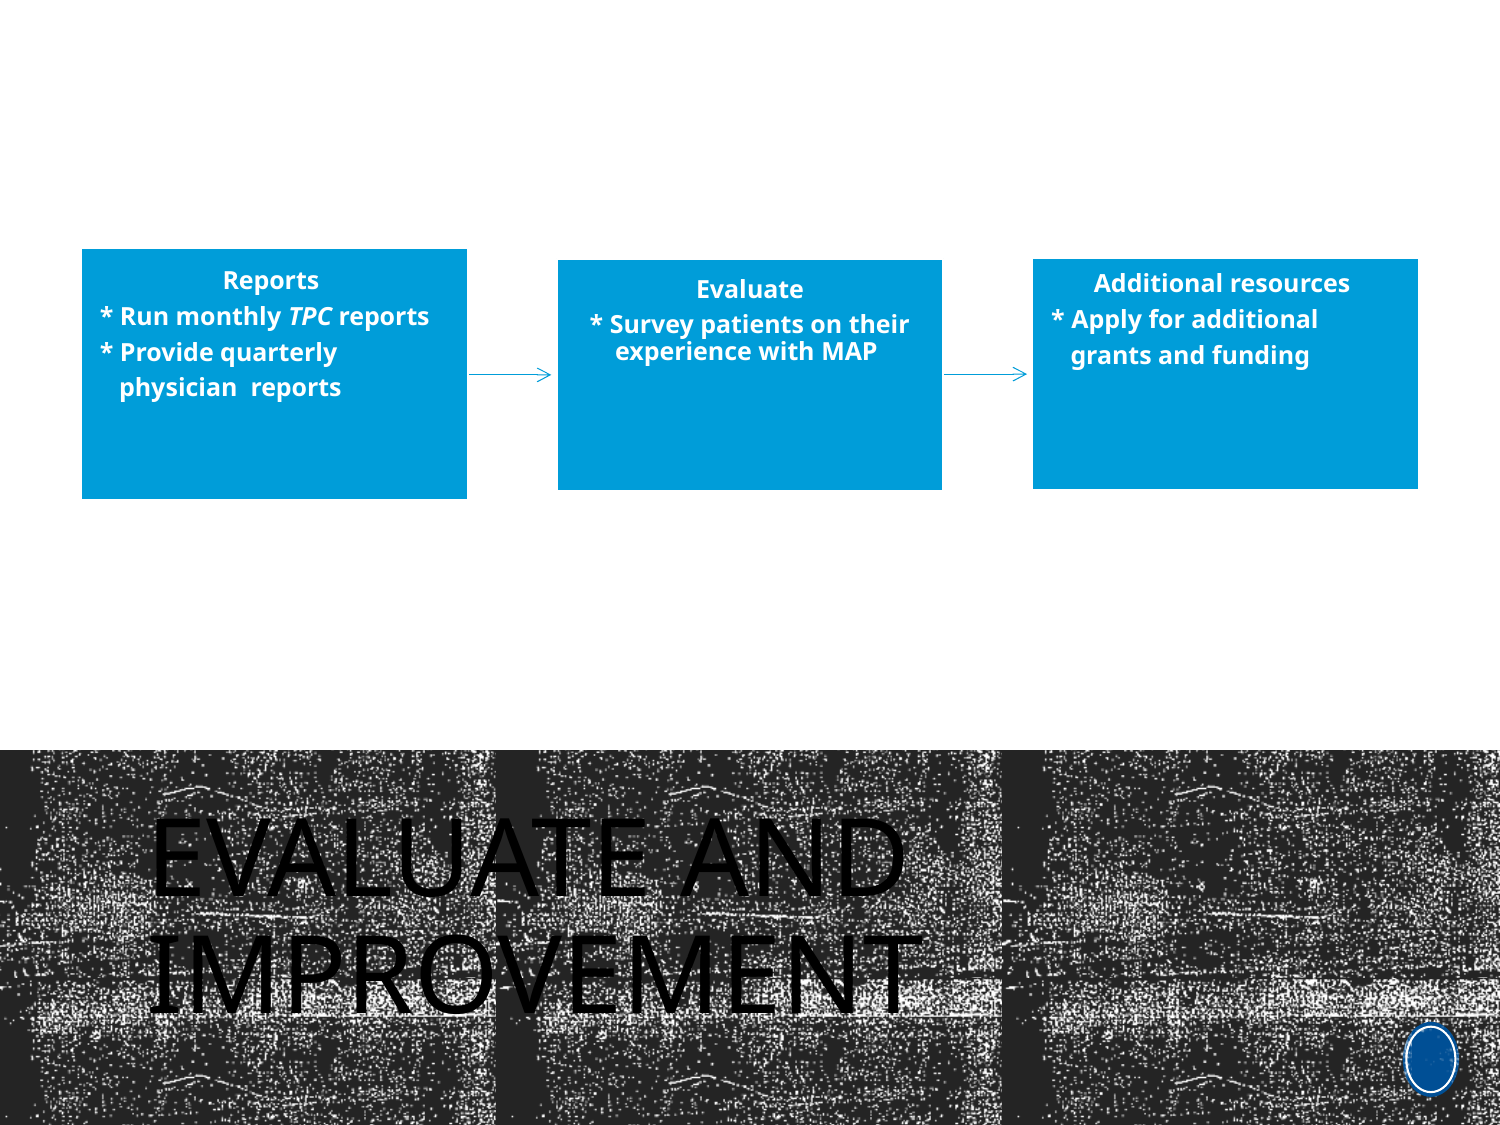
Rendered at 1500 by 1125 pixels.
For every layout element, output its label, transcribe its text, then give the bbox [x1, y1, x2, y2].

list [80, 105, 1420, 643]
title Evaluate and improvement [131, 794, 1370, 1045]
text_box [1405, 1024, 1458, 1096]
text_box [0, 749, 1500, 1125]
text_box [0, 0, 1500, 749]
